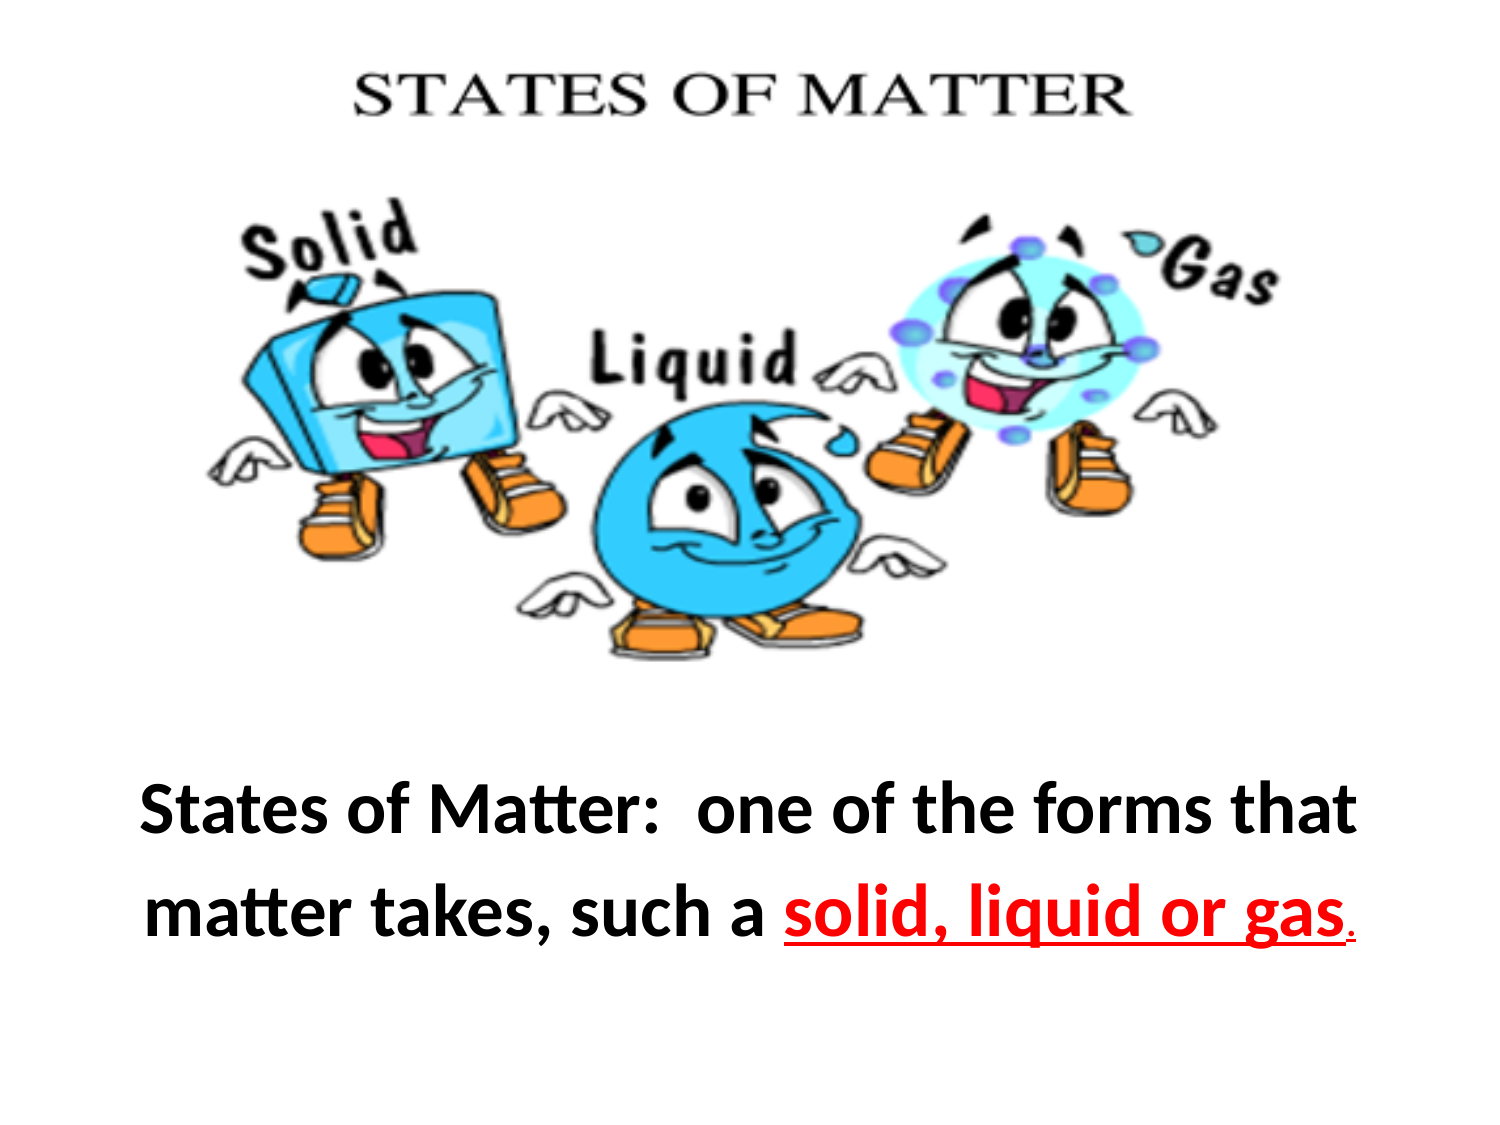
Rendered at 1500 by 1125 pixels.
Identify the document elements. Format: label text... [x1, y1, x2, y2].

text_box States of Matter: one of the forms that matter takes, such a solid, liquid or gas. [24, 737, 1475, 960]
picture [62, 0, 1402, 738]
